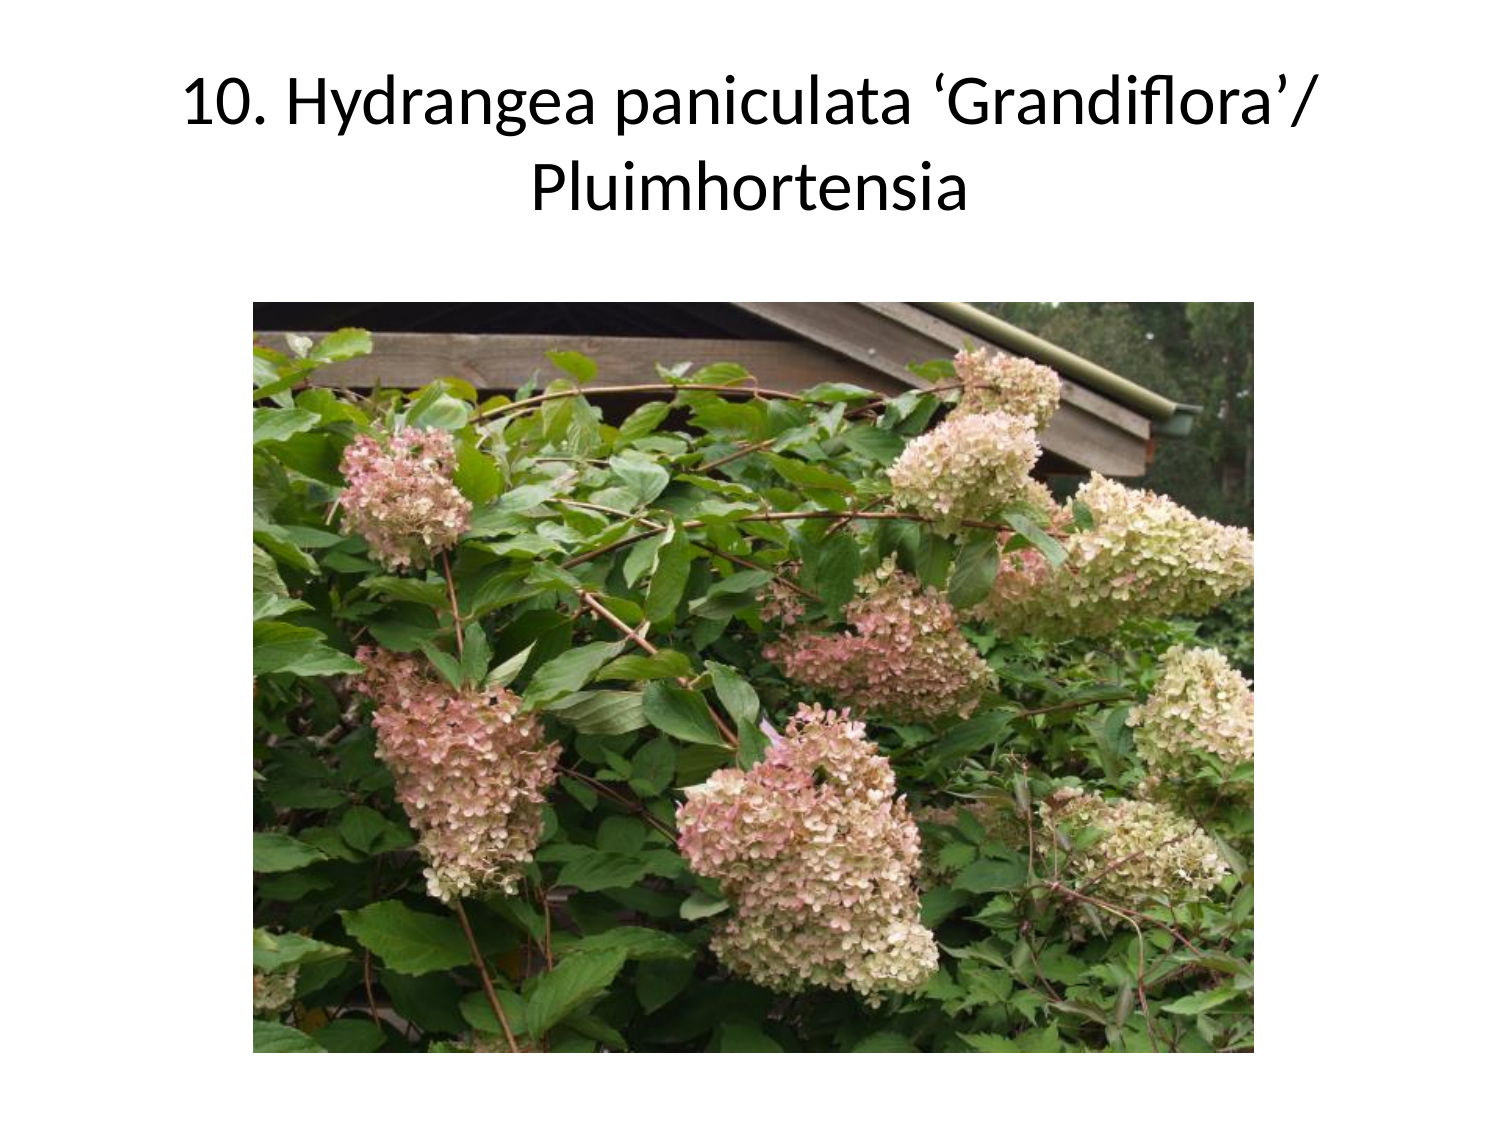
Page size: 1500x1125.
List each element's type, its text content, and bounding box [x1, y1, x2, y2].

picture [253, 302, 1255, 1053]
title 10. Hydrangea paniculata ‘Grandiflora’/ Pluimhortensia [75, 45, 1425, 233]
